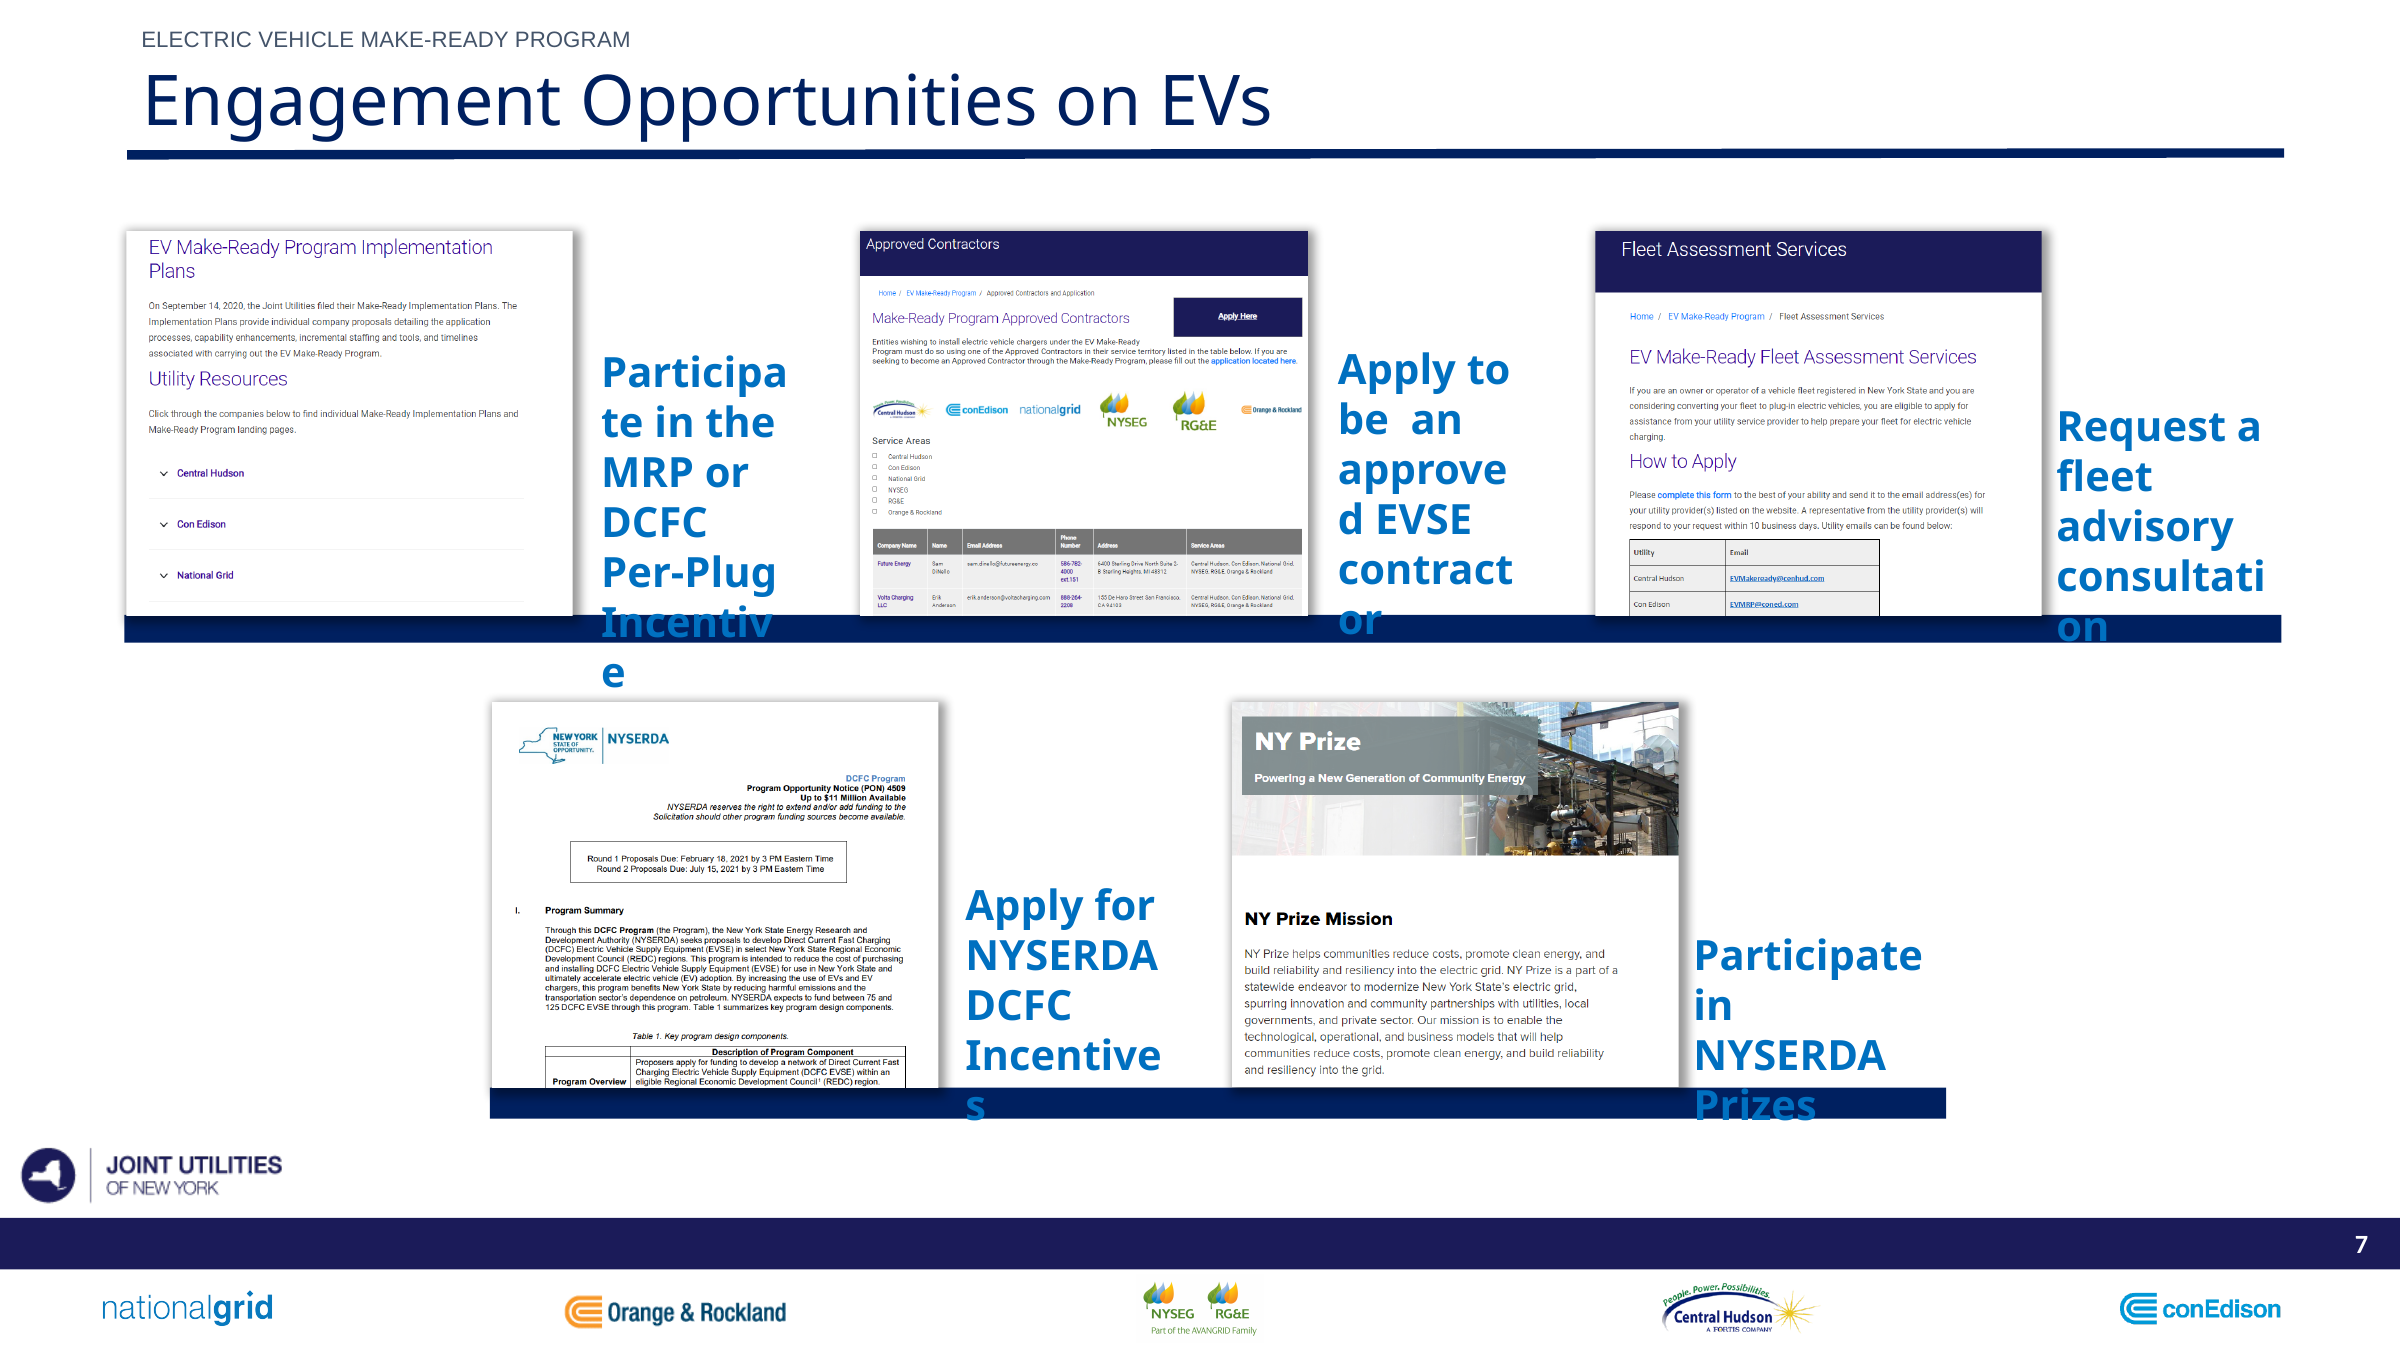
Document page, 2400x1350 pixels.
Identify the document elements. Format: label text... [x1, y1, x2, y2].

text_box Request a fleet advisory consultation [2041, 392, 2296, 657]
picture [492, 702, 939, 1088]
picture [1595, 231, 2042, 616]
text_box Participate in the MRP or DCFC Per-Plug Incentive [586, 338, 809, 702]
text_box [1545, 614, 2041, 644]
picture [126, 231, 573, 616]
picture [561, 1291, 790, 1333]
text_box [1186, 1086, 1678, 1120]
title Engagement Opportunities on EVs [127, 59, 2285, 146]
picture [1660, 1281, 1821, 1336]
list Electric Vehicle Make-Ready Program [126, 20, 2285, 60]
picture [2118, 1291, 2281, 1325]
text_box [489, 1098, 950, 1120]
text_box [123, 624, 586, 644]
text_box Participate in NYSERDA Prizes [1678, 921, 1949, 1137]
text_box Apply to be an approved EVSE contractor [1323, 335, 1545, 651]
picture [100, 1287, 275, 1329]
picture [860, 231, 1308, 616]
text_box Apply for NYSERDA DCFC Incentives [950, 871, 1186, 1137]
picture [14, 1140, 290, 1209]
picture [1232, 702, 1679, 1088]
picture [1136, 1274, 1264, 1343]
text_box [809, 614, 1323, 644]
